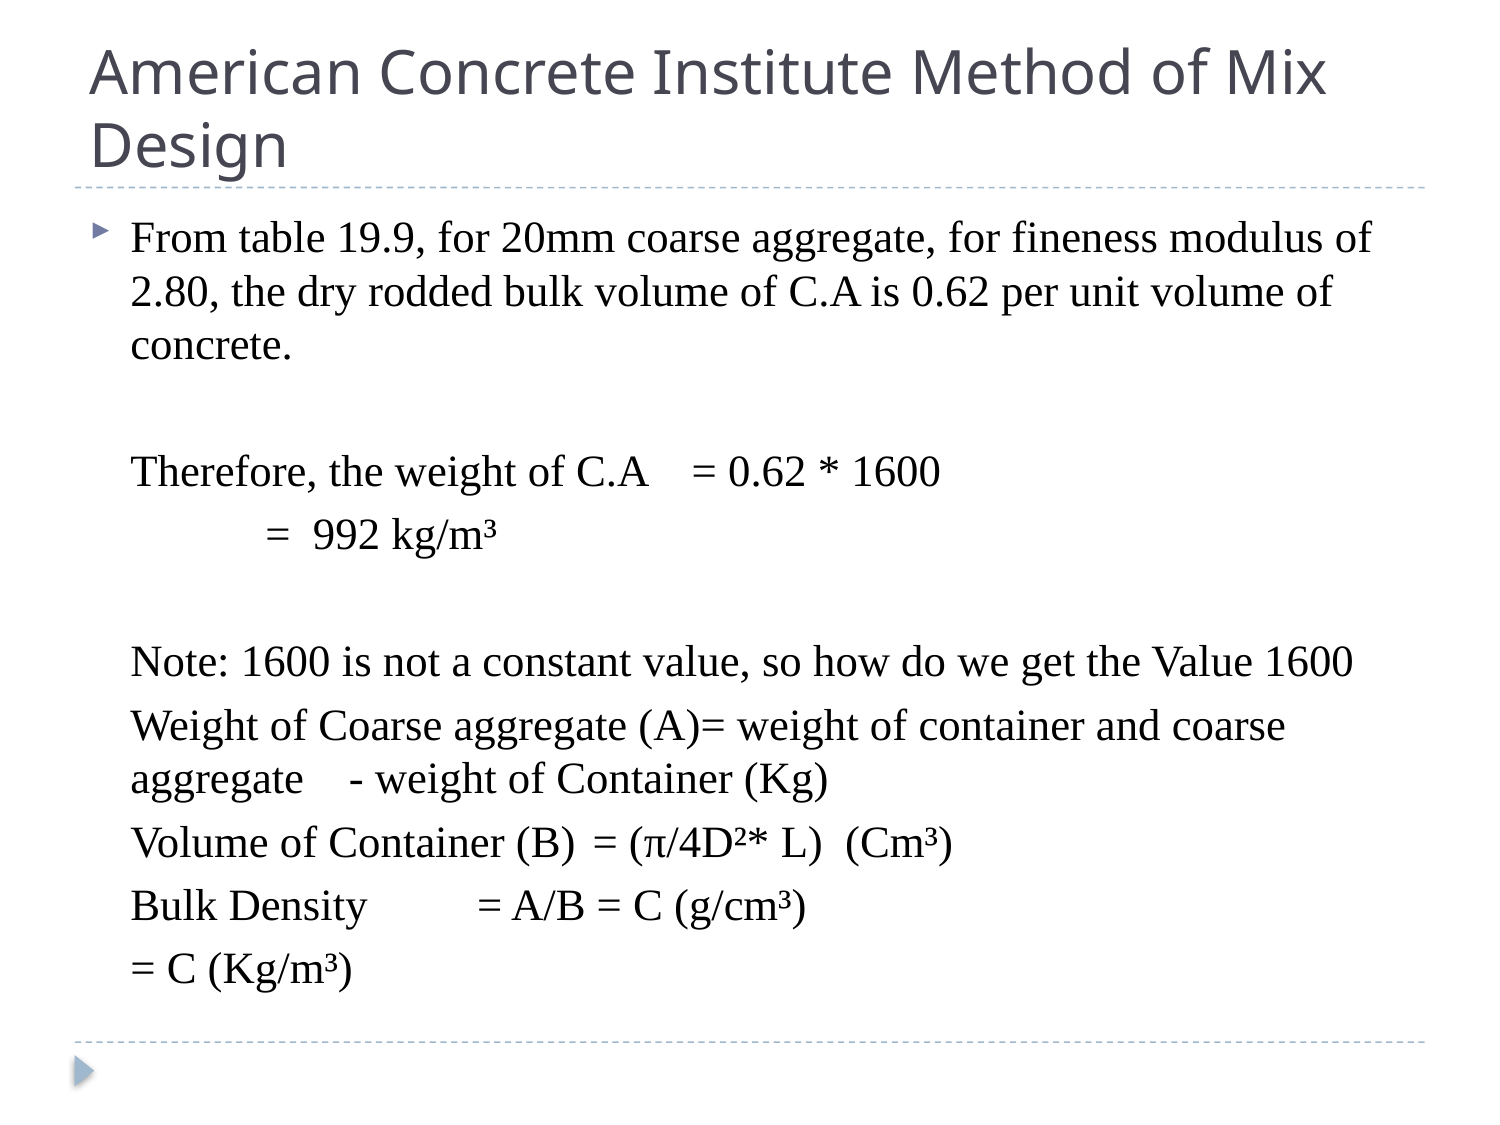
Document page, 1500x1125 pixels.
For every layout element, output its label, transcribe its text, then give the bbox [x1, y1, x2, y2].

title American Concrete Institute Method of Mix Design [75, 24, 1425, 188]
list From table 19.9, for 20mm coarse aggregate, for fineness modulus of 2.80, the dry rodded bulk volume of C.A is 0.62 per unit volume of concrete. Therefore, the weight of C.A = 0.62 * 1600 = 992 kg/m³ Note: 1600 is not a constant value, so how do we get the Value 1600 Weight of Coarse aggregate (A)= weight of container and coarse aggregate - weight of Container (Kg) Volume of Container (B) = (π/4D²* L) (Cm³) Bulk Density = A/B = C (g/cm³) = C (Kg/m³) [75, 200, 1425, 1010]
